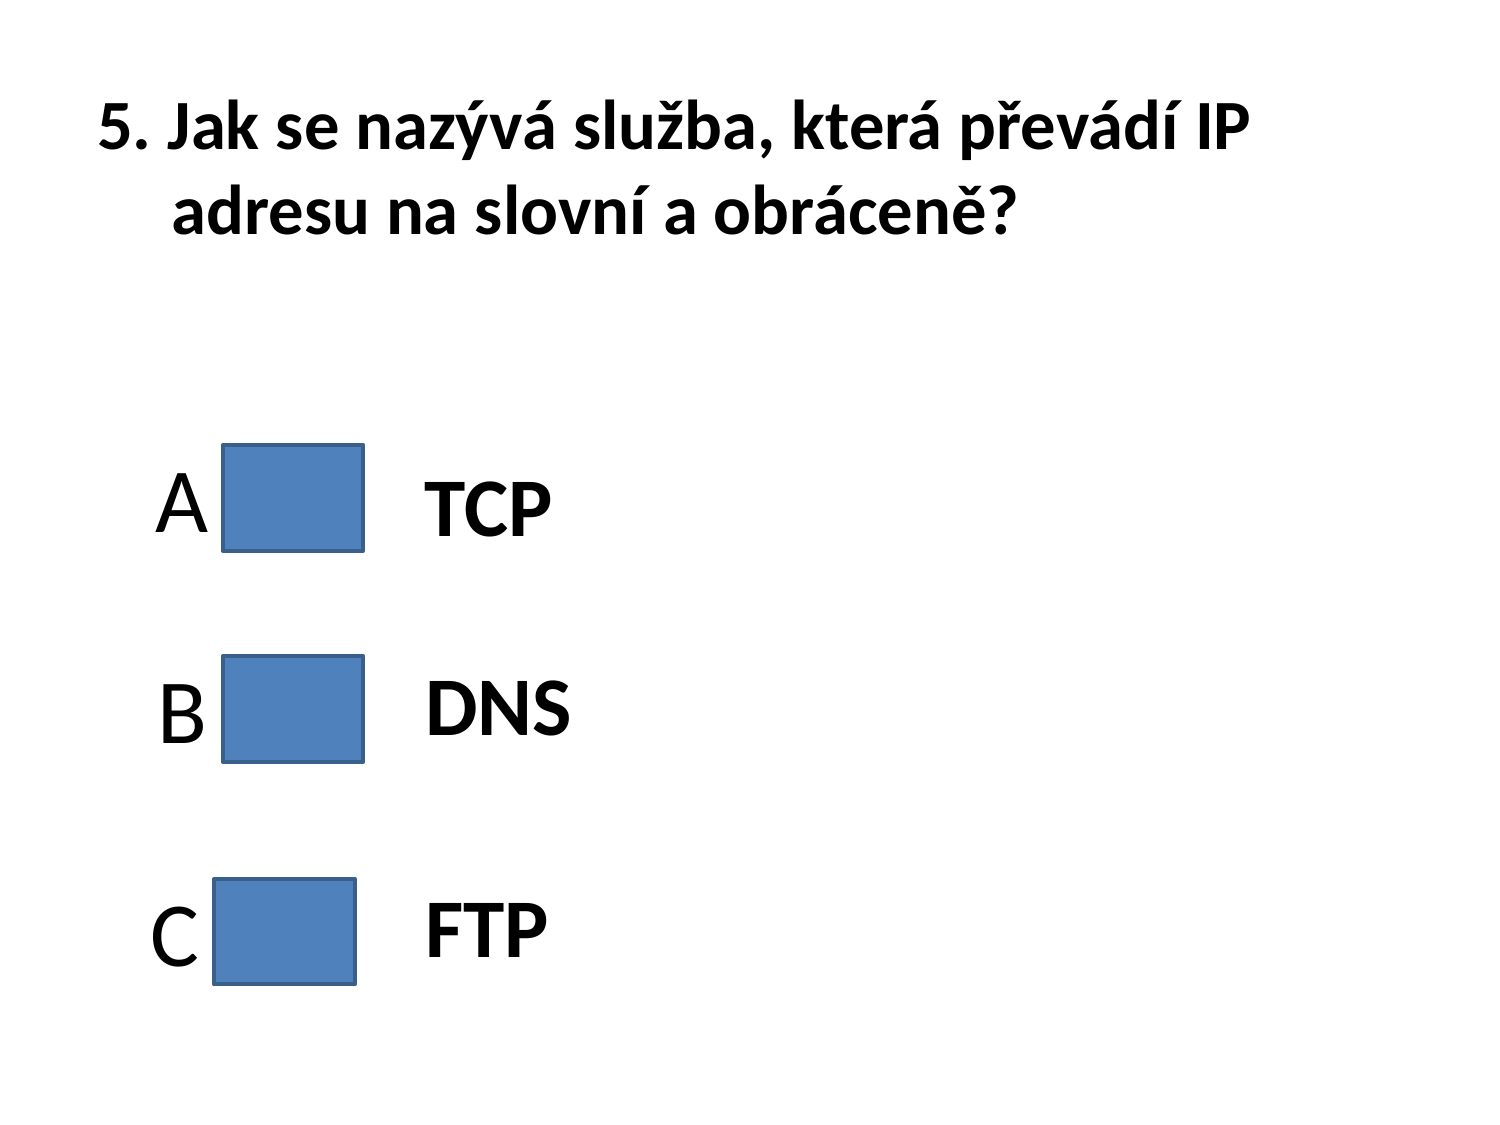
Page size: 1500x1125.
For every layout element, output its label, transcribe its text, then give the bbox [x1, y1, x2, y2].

text_box A [58, 433, 223, 559]
text_box DNS [410, 644, 1137, 760]
text_box C [50, 867, 215, 992]
title 5. Jak se nazývá služba, která převádí IP adresu na slovní a obráceně? [82, 70, 1432, 258]
text_box [212, 877, 357, 986]
text_box TCP [410, 445, 1161, 561]
text_box [221, 443, 365, 553]
text_box [223, 654, 365, 764]
text_box FTP [410, 867, 1020, 982]
text_box B [58, 644, 223, 770]
